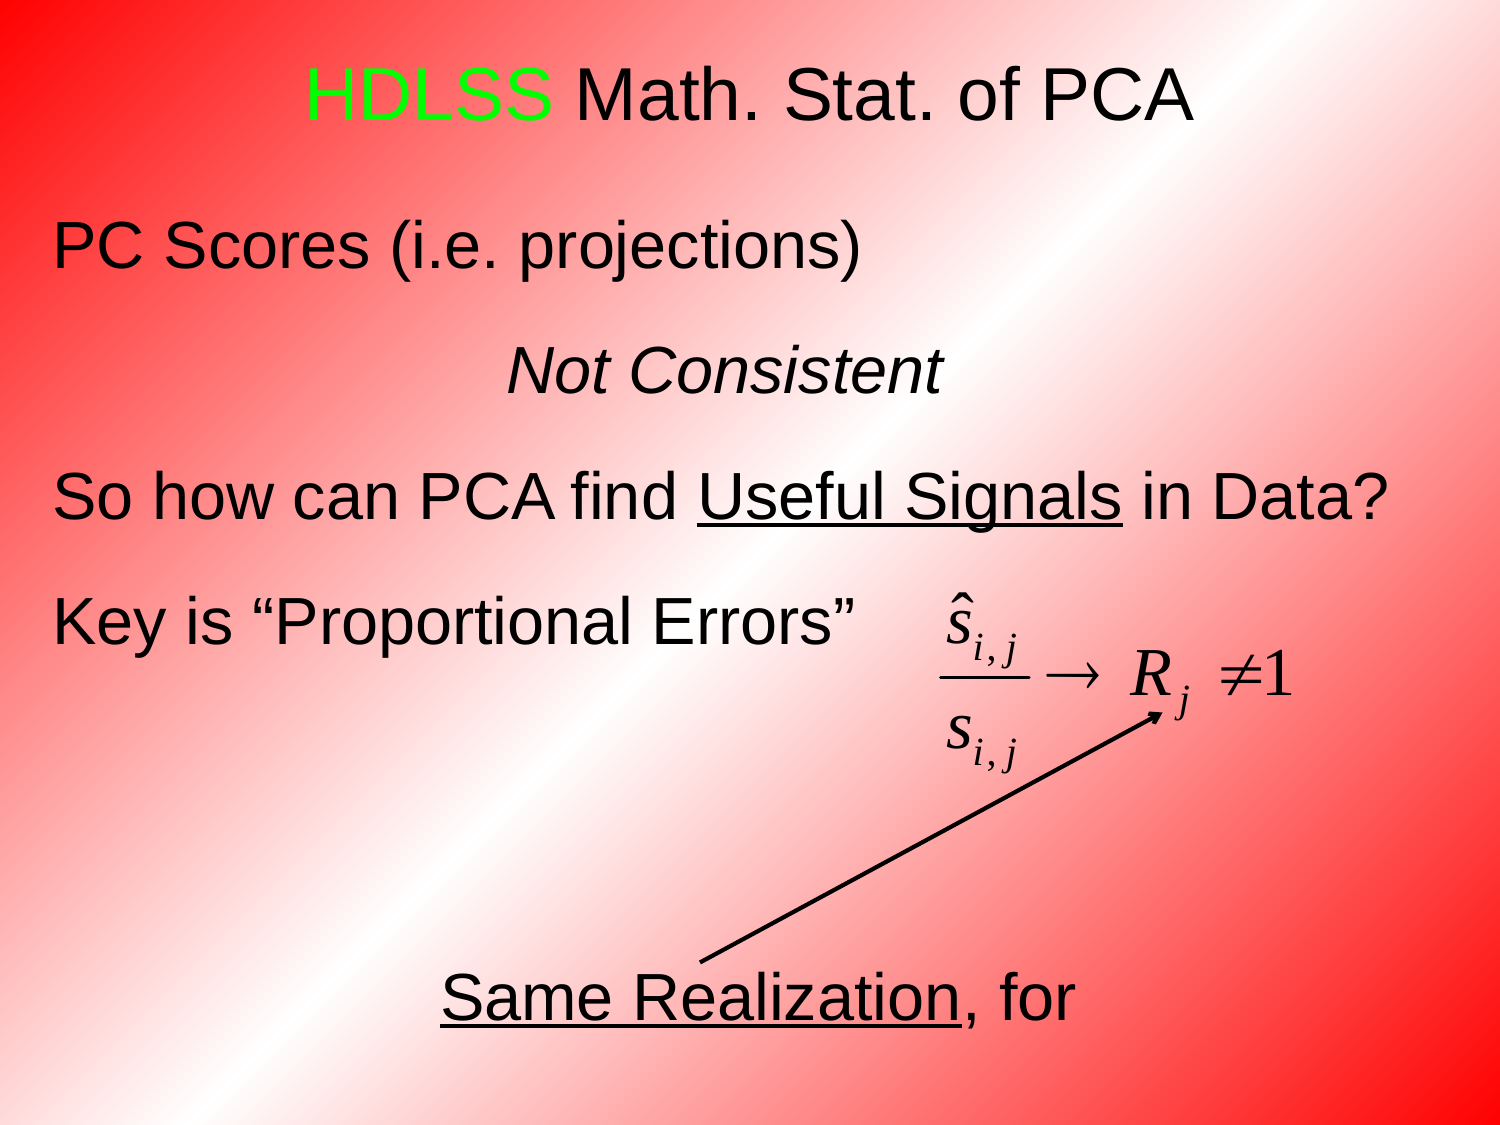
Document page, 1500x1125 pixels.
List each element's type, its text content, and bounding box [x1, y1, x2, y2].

title HDLSS Math. Stat. of PCA [118, 50, 1382, 131]
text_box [928, 574, 1301, 787]
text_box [699, 712, 1163, 963]
